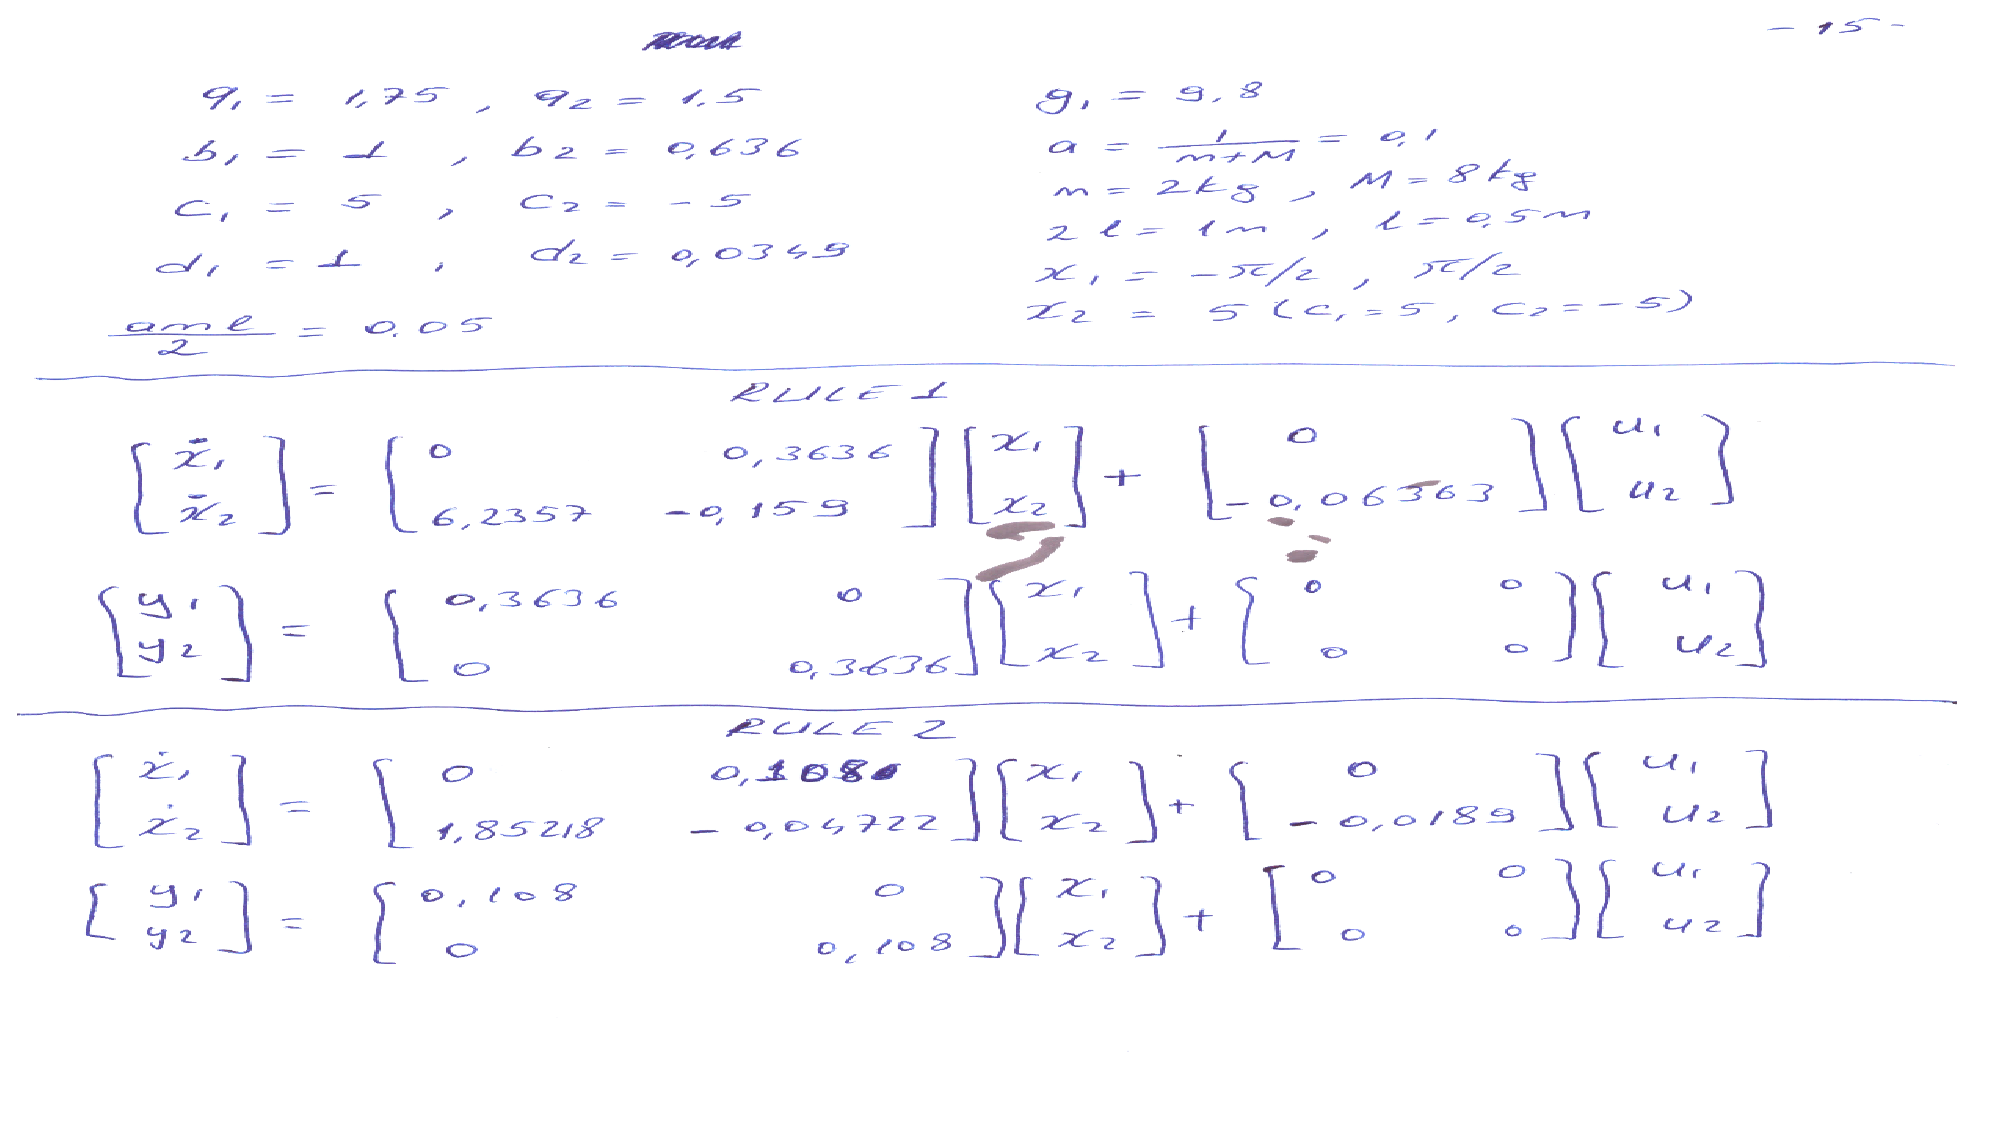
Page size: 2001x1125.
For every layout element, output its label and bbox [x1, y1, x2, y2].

text_box [0, 0, 2000, 1125]
